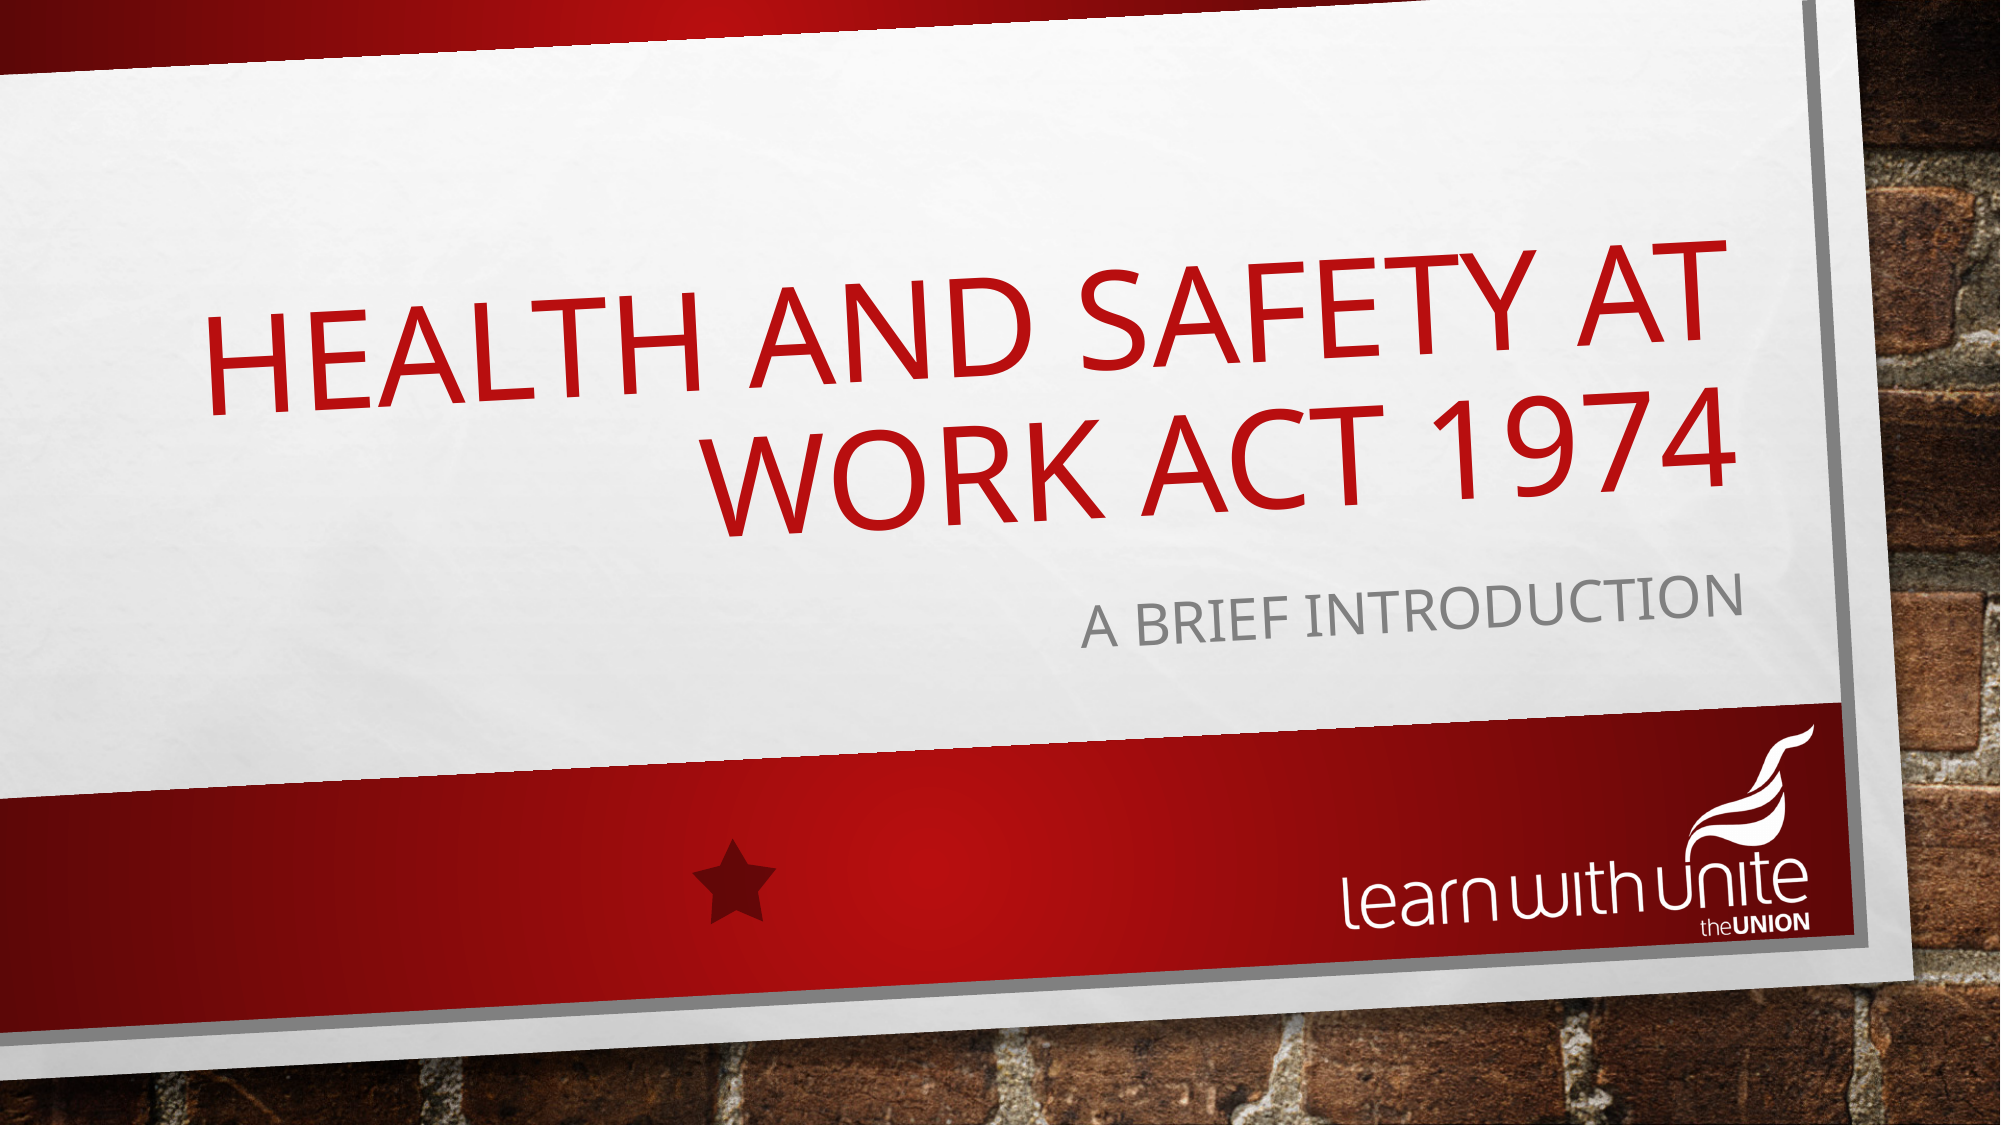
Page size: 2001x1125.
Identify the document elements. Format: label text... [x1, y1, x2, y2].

picture [1323, 708, 1840, 991]
subtitle A brief introduction [159, 533, 1763, 708]
picture [0, 0, 2000, 1125]
title Health and Safety at Work Act 1974 [135, 67, 1758, 605]
